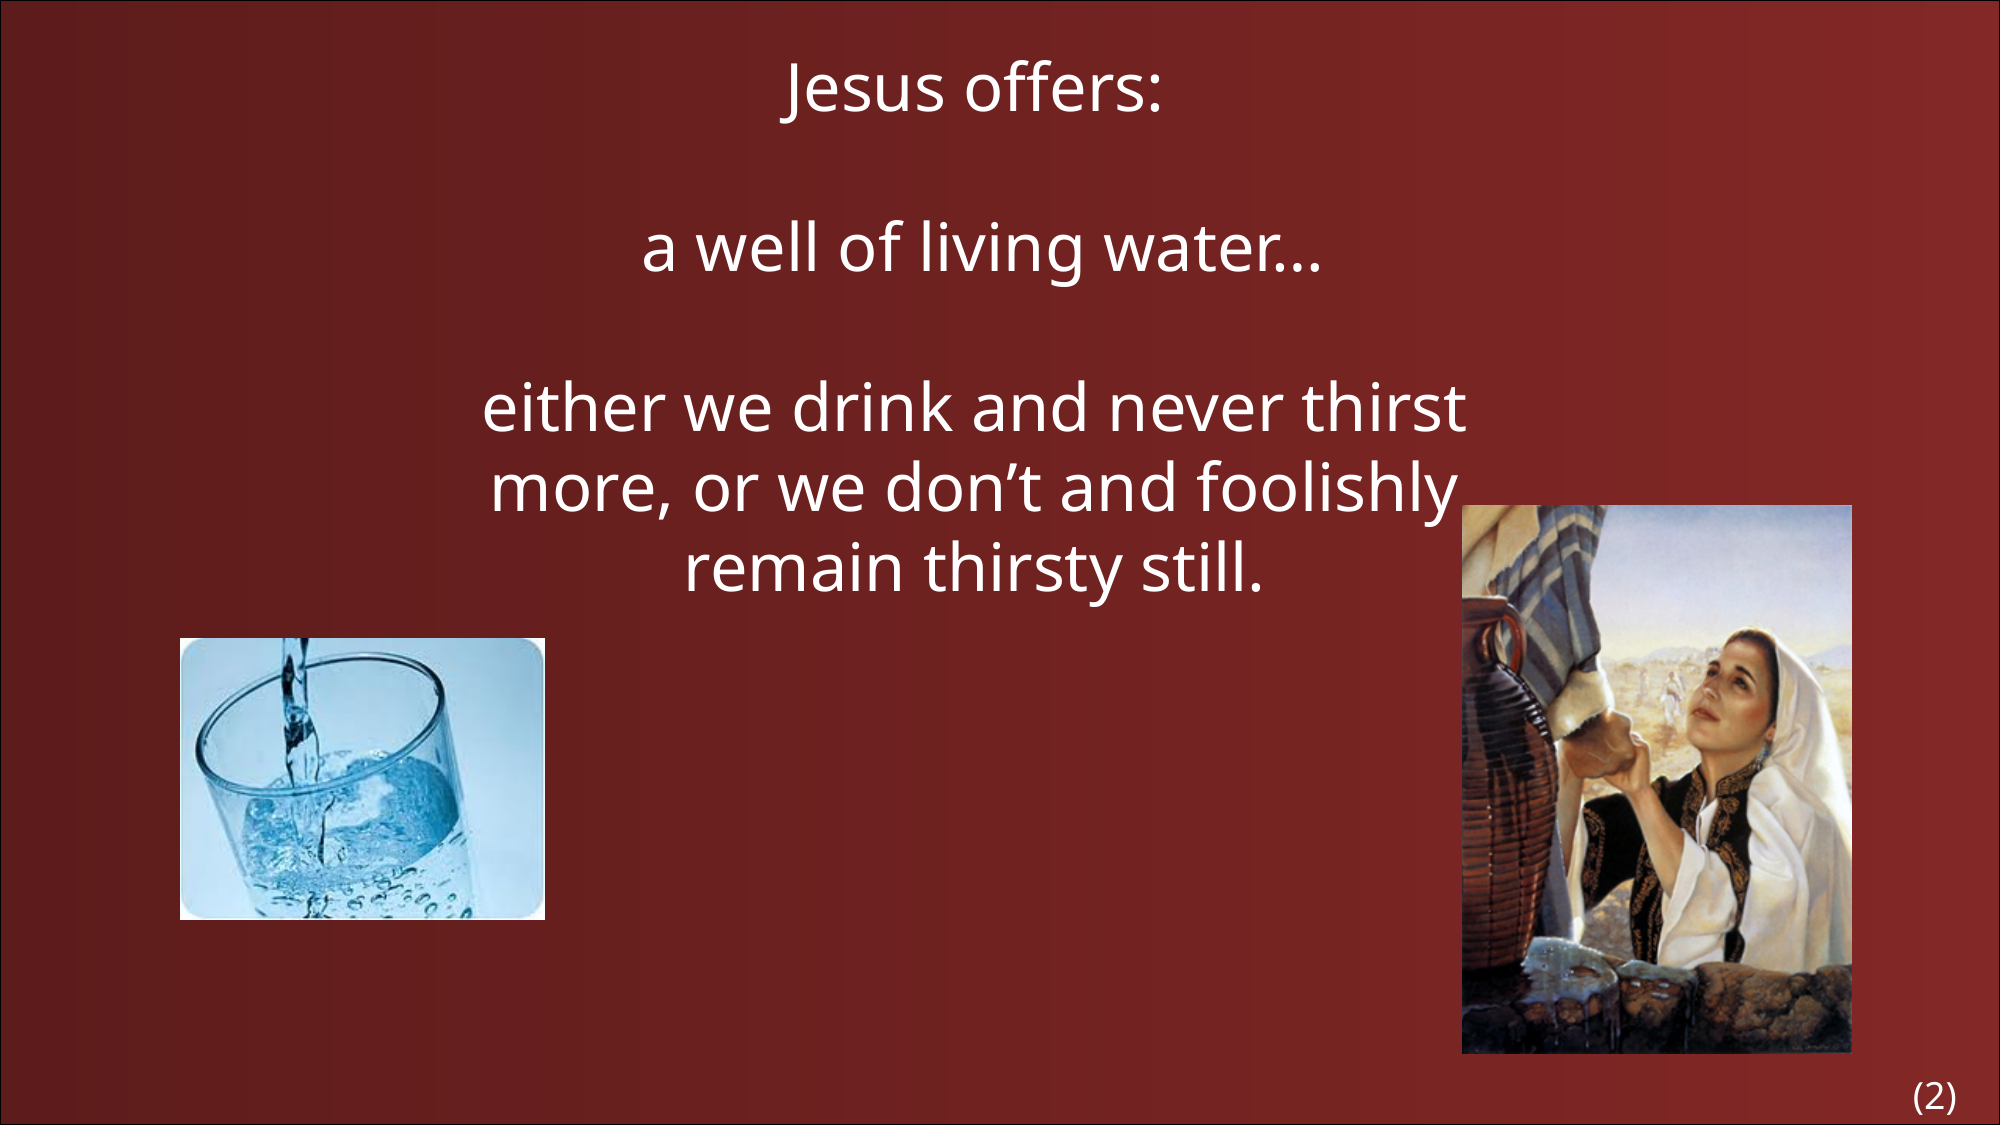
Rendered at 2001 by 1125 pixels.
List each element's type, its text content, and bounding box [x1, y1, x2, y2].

text_box Jesus offers: a well of living water… either we drink and never thirst more, or we don’t and foolishly remain thirsty still. [462, 37, 1488, 692]
picture [1462, 505, 1852, 1054]
picture [180, 638, 545, 920]
text_box (2) [1897, 1064, 1972, 1125]
text_box [0, 0, 2000, 1125]
